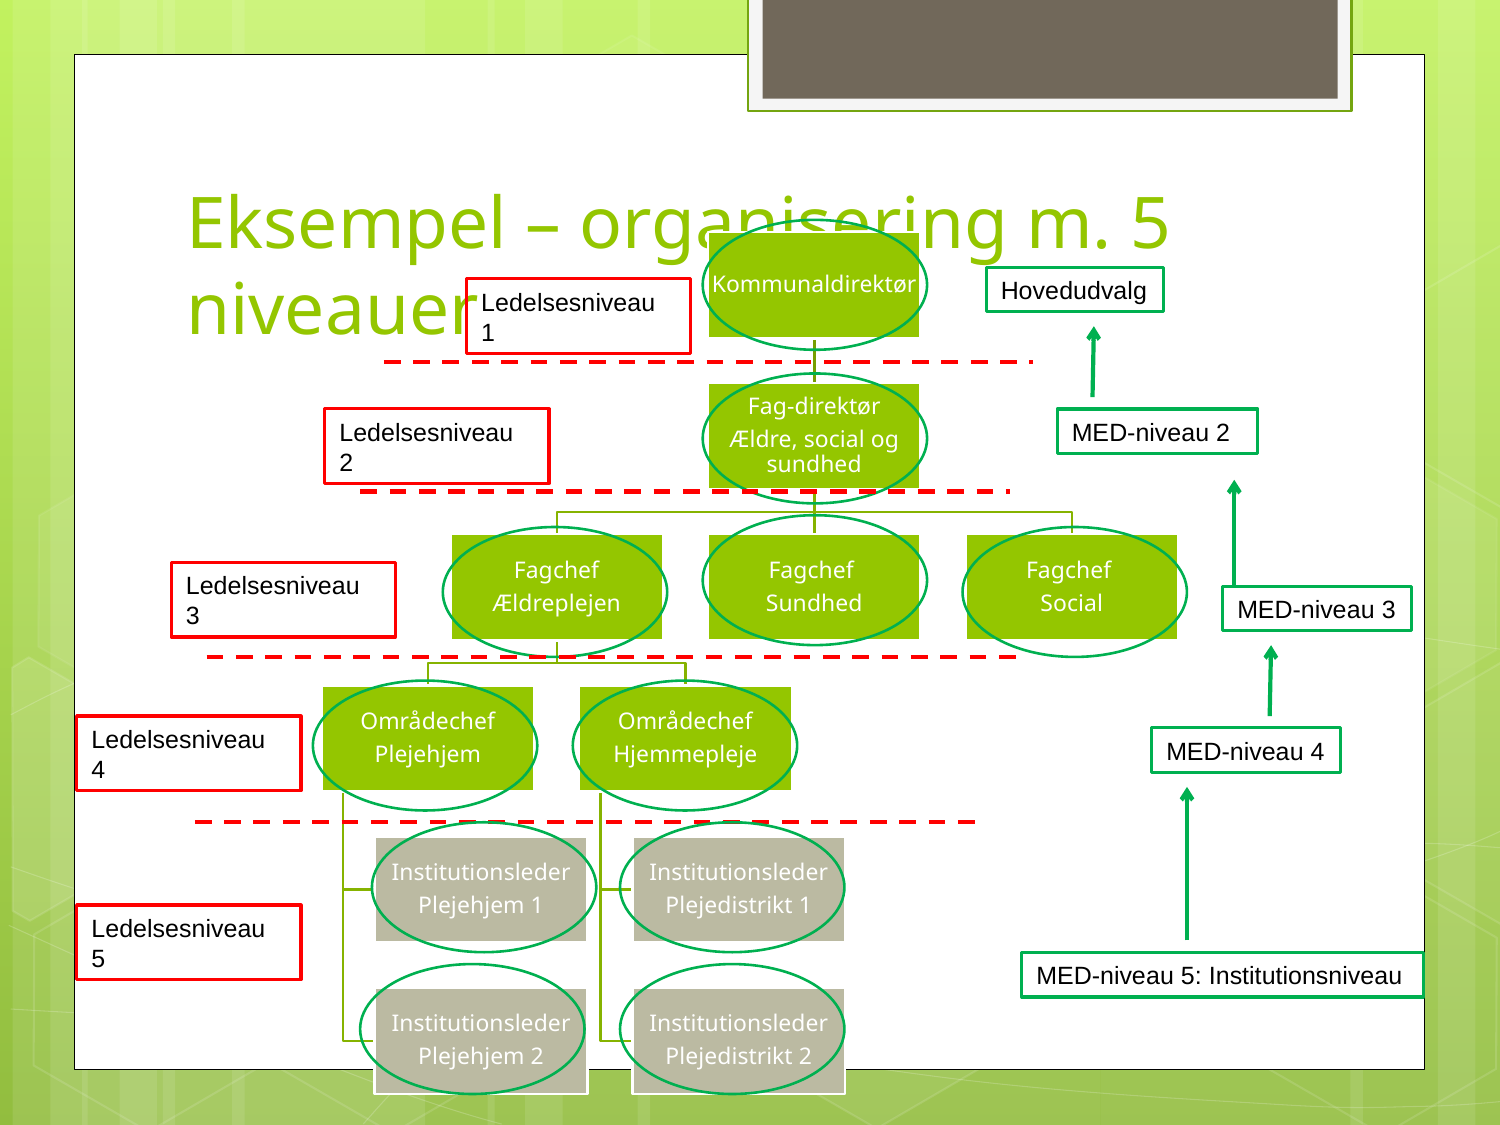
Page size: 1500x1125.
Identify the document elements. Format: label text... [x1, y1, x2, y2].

text_box [753, 218, 877, 229]
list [29, 231, 1471, 1095]
title Eksempel – organisering m. 5 niveauer [171, 168, 1324, 229]
